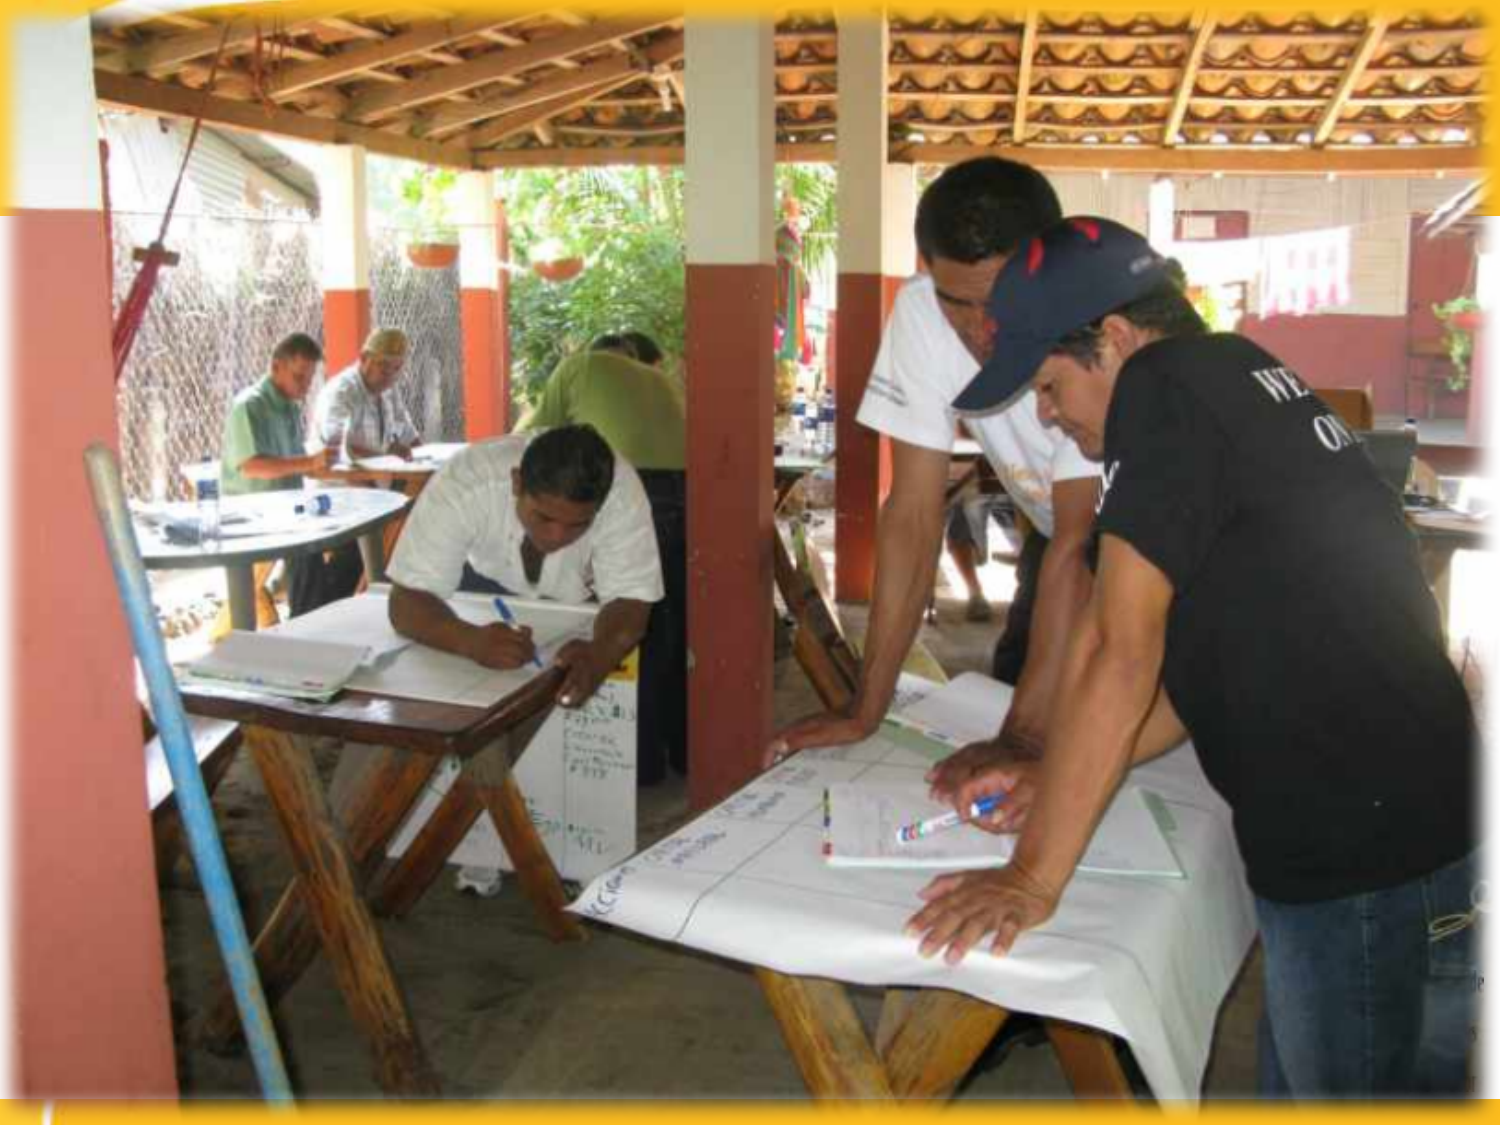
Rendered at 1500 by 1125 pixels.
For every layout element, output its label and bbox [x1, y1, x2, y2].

list [0, 0, 1500, 1125]
